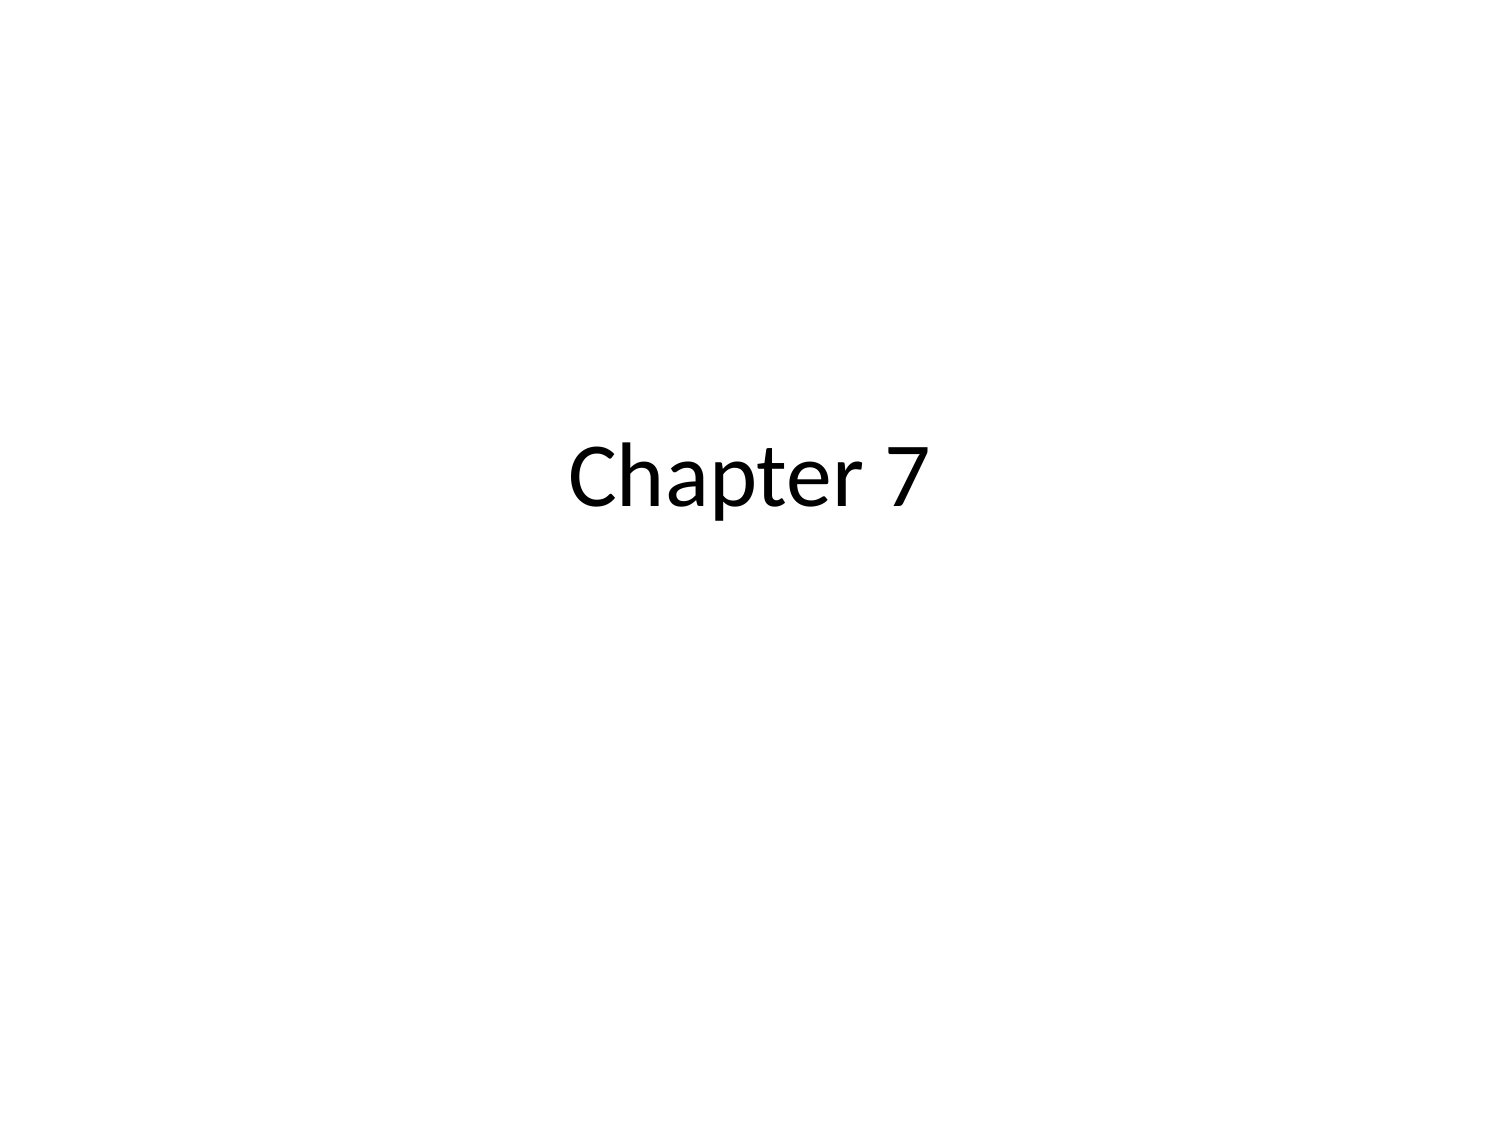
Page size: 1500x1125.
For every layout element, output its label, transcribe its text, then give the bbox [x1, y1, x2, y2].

title Chapter 7 [112, 349, 1388, 591]
